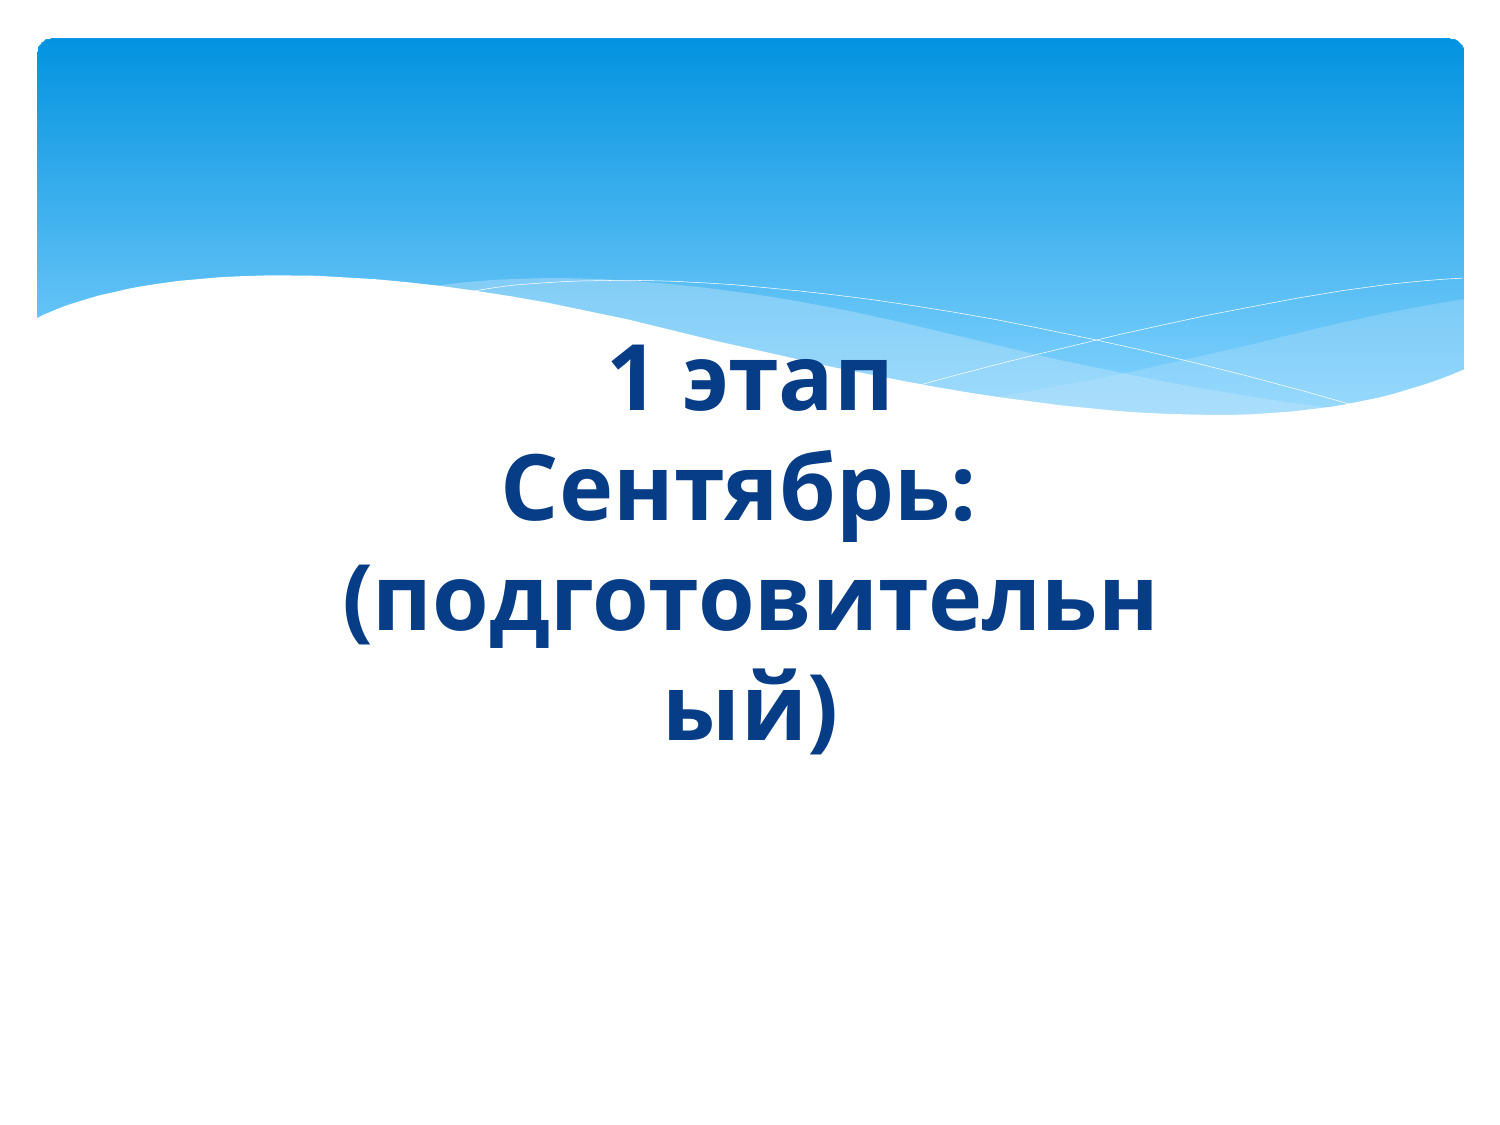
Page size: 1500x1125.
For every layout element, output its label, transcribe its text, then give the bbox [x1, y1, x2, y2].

picture [1451, 37, 1464, 46]
title 1 этап Сентябрь: (подготовительный) [331, 316, 1169, 759]
picture [37, 37, 50, 46]
picture [1169, 358, 1179, 363]
picture [659, 282, 968, 316]
picture [37, 88, 1464, 359]
